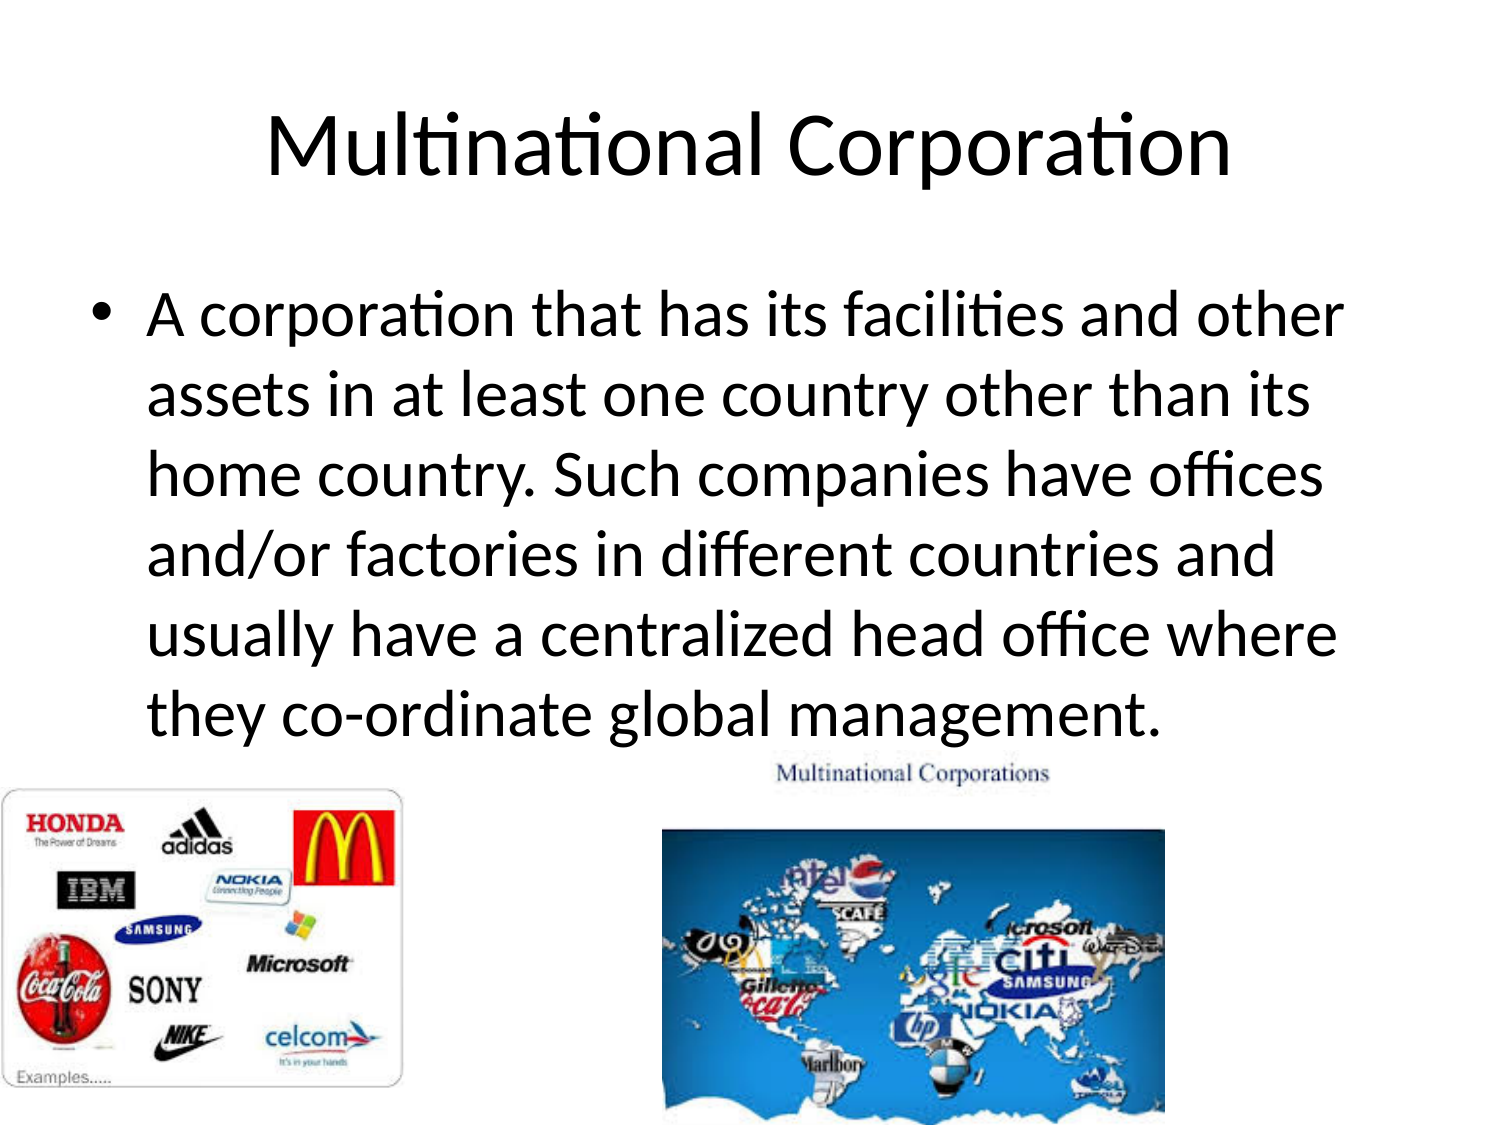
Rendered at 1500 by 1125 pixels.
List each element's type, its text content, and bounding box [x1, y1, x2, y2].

title Multinational Corporation [75, 45, 1425, 233]
list A corporation that has its facilities and other assets in at least one country other than its home country. Such companies have offices and/or factories in different countries and usually have a centralized head office where they co-ordinate global management. [75, 262, 1425, 1005]
picture [662, 750, 1165, 1125]
picture [0, 787, 405, 1091]
